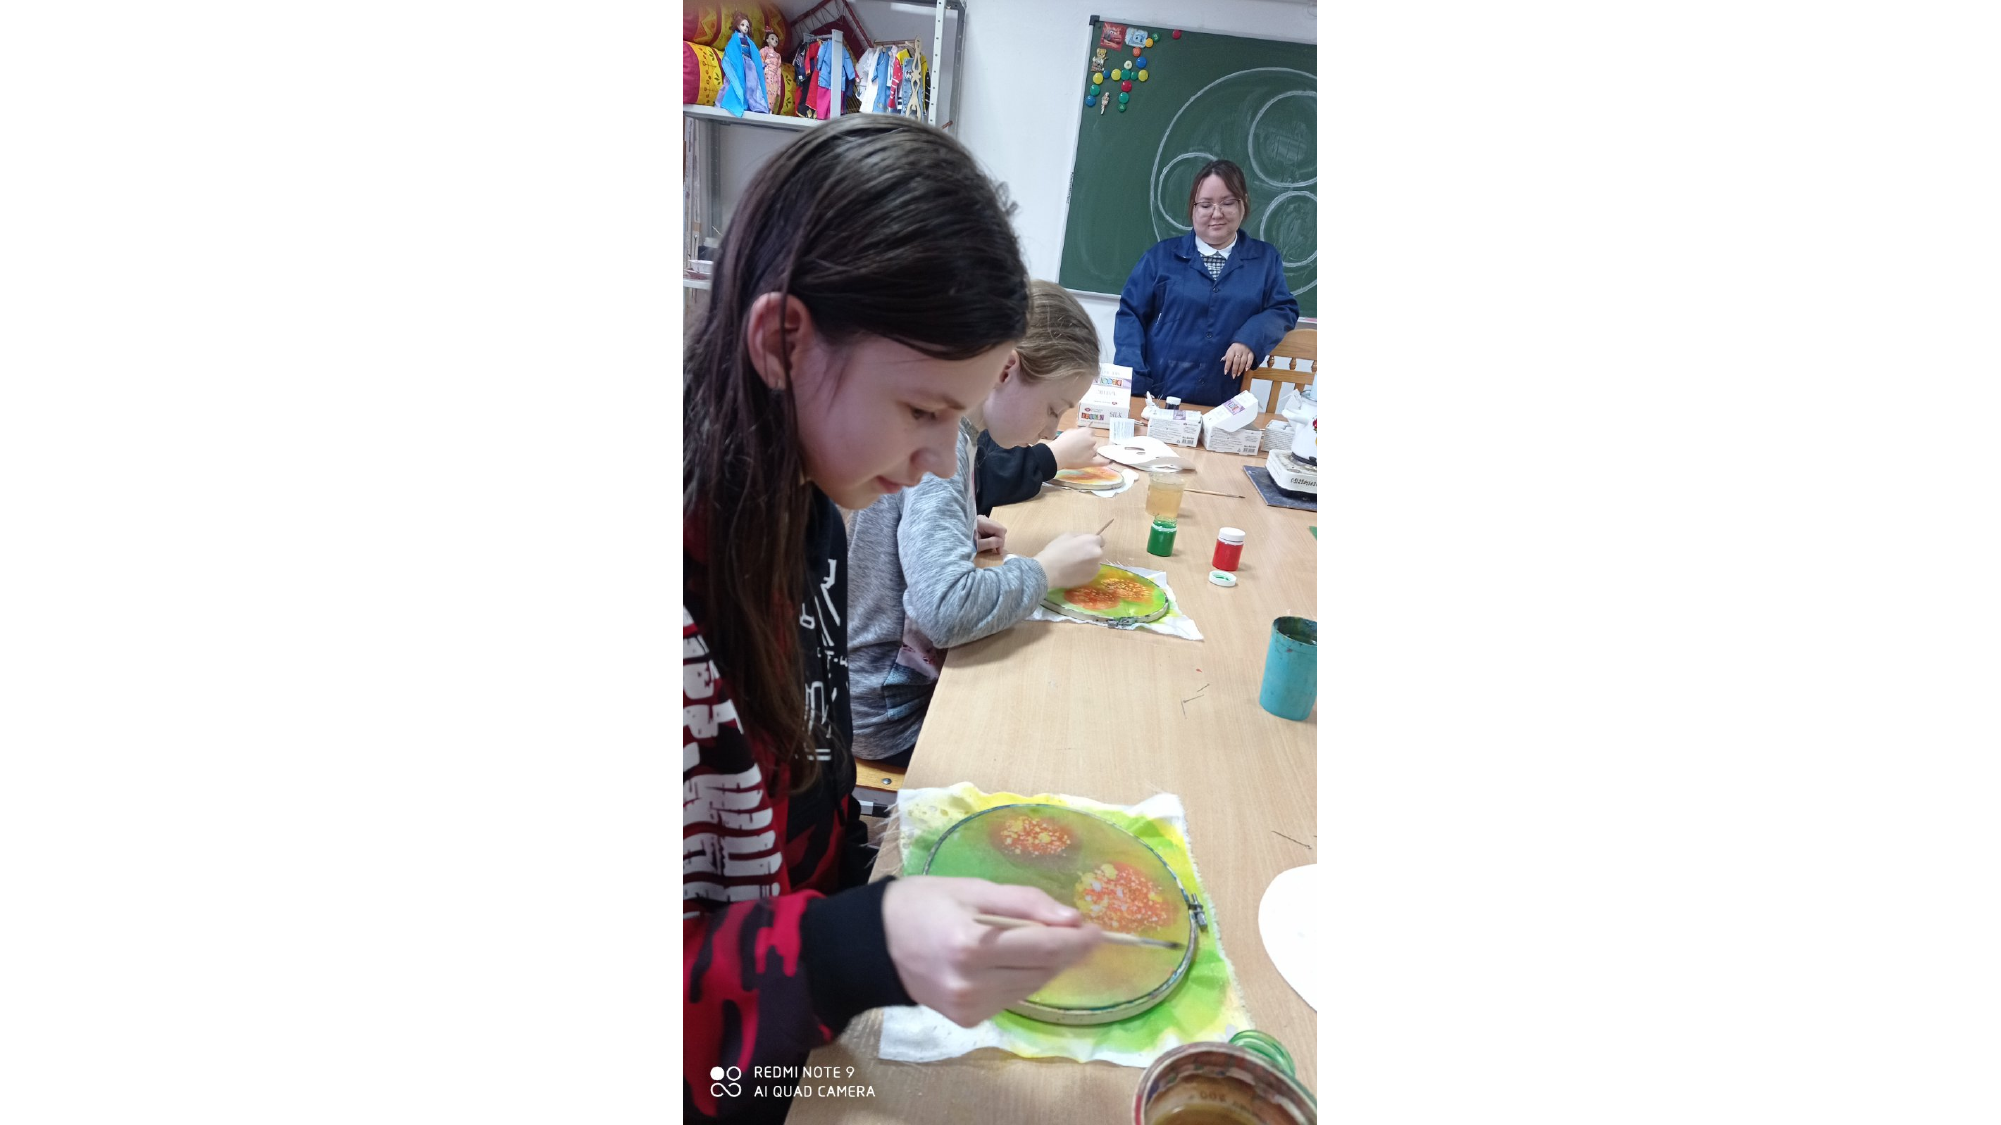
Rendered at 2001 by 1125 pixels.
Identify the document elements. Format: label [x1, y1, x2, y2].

picture [683, 0, 1317, 1125]
